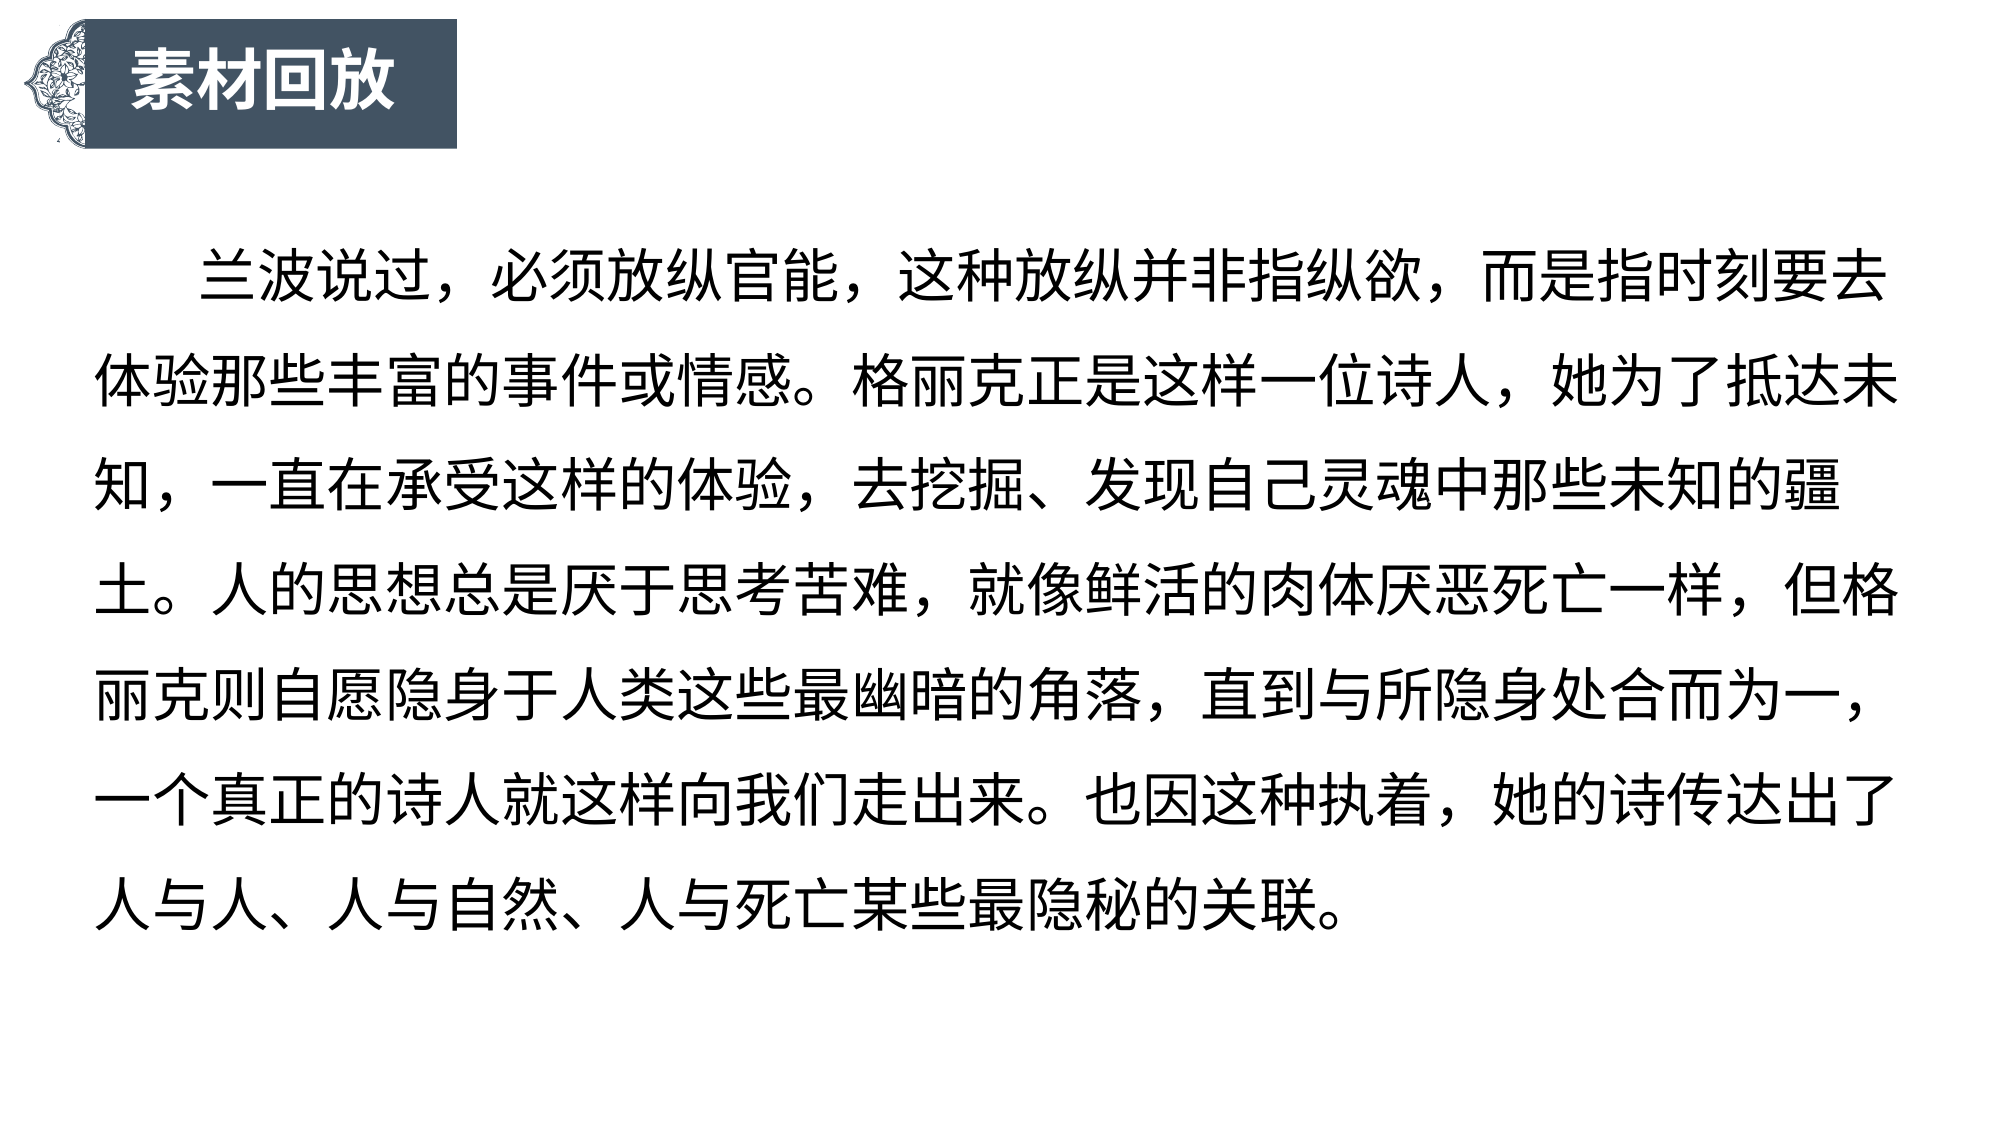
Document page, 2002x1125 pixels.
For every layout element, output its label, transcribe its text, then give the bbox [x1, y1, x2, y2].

text_box 兰波说过，必须放纵官能，这种放纵并非指纵欲，而是指时刻要去体验那些丰富的事件或情感。格丽克正是这样一位诗人，她为了抵达未知，一直在承受这样的体验，去挖掘、发现自己灵魂中那些未知的疆土。人的思想总是厌于思考苦难，就像鲜活的肉体厌恶死亡一样，但格丽克则自愿隐身于人类这些最幽暗的角落，直到与所隐身处合而为一，一个真正的诗人就这样向我们走出来。也因这种执着，她的诗传达出了人与人、人与自然、人与死亡某些最隐秘的关联。 [79, 196, 1954, 946]
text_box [23, 18, 457, 149]
